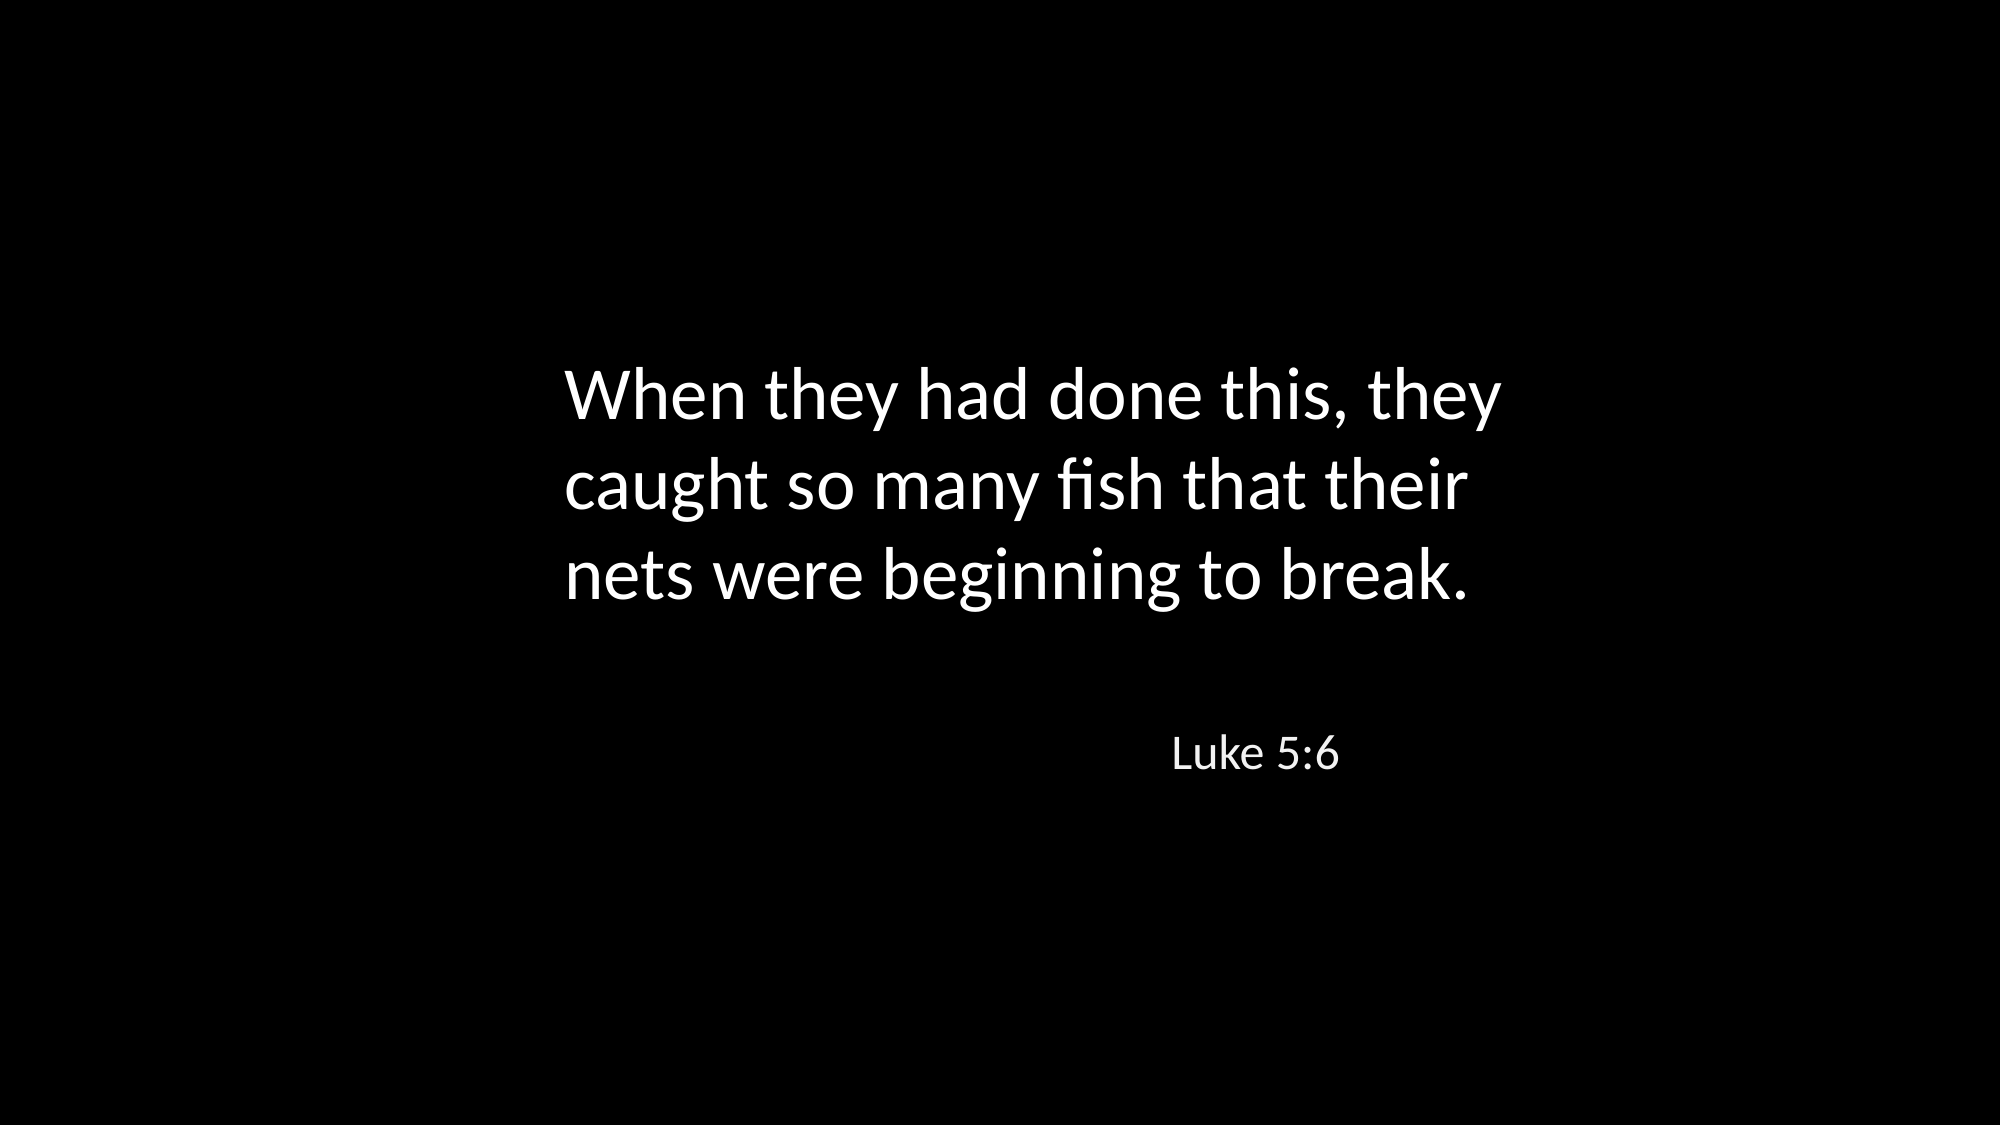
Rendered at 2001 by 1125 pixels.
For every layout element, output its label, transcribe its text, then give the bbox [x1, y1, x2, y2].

text_box Luke 5:6 [975, 712, 1525, 788]
text_box When they had done this, they caught so many fish that their nets were beginning to break. [549, 337, 1613, 623]
